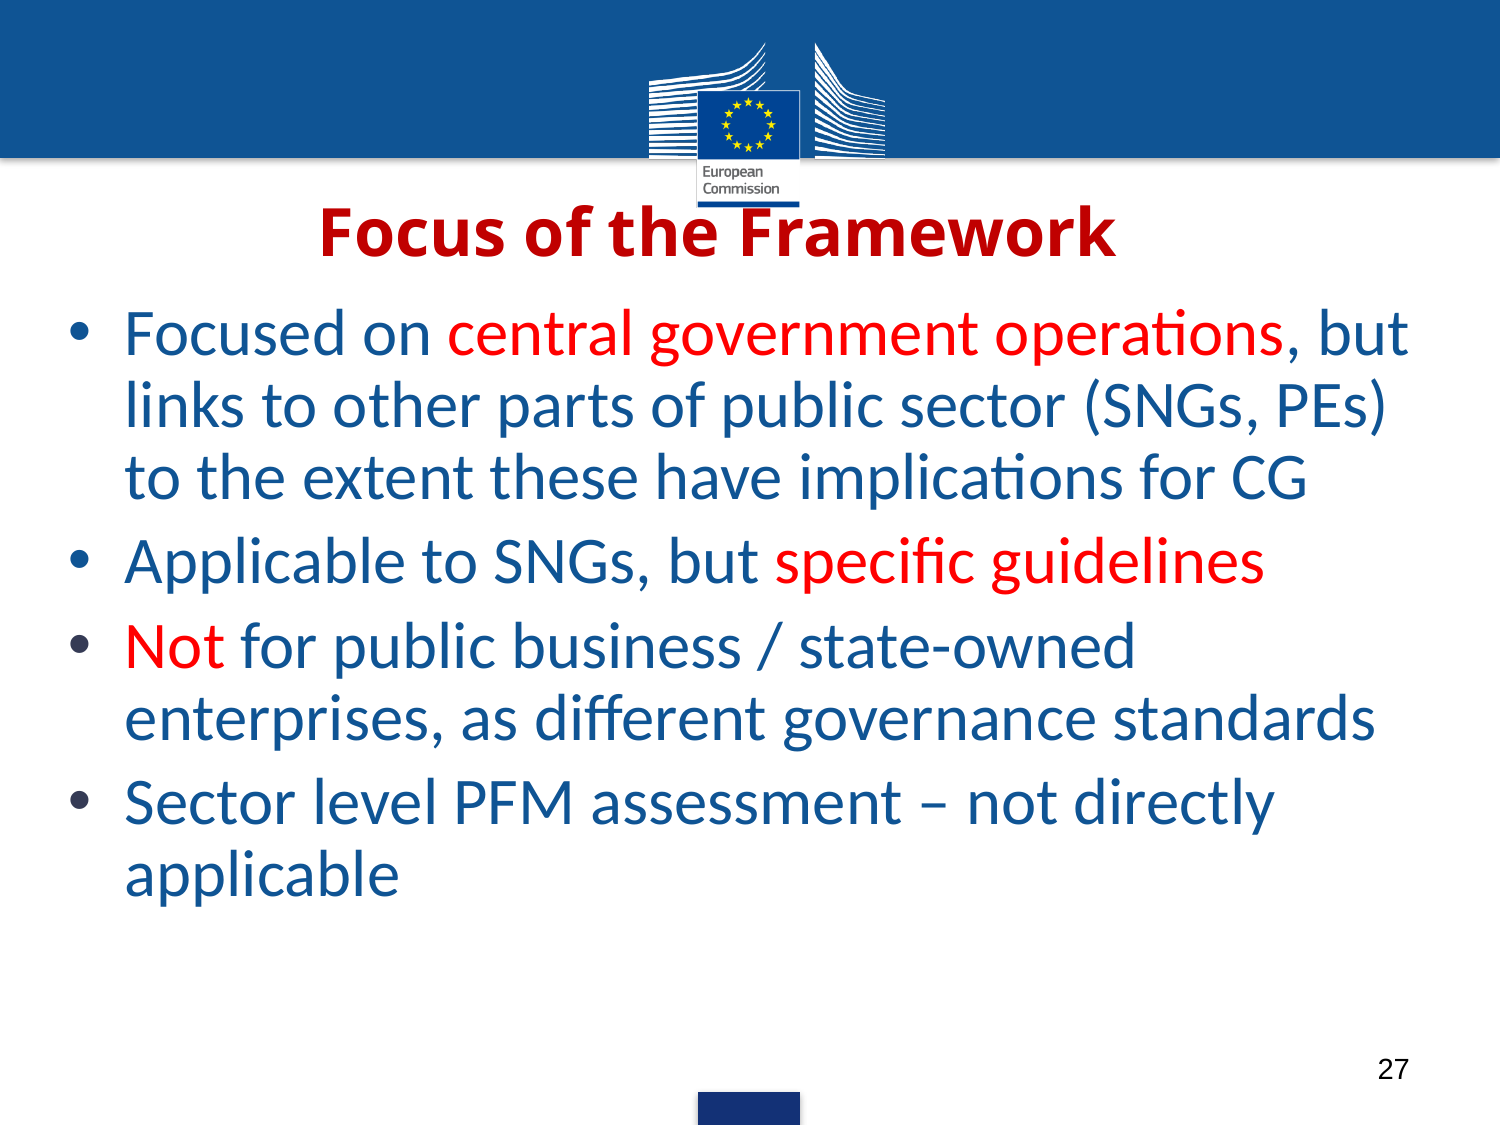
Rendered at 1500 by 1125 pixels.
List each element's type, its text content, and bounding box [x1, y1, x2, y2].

slide_number 27 [1074, 1042, 1426, 1103]
picture [649, 42, 885, 133]
text_box Focused on central government operations, but links to other parts of public sector (SNGs, PEs) to the extent these have implications for CG Applicable to SNGs, but specific guidelines Not for public business / state-owned enterprises, as different governance standards Sector level PFM assessment – not directly applicable [53, 290, 1447, 1059]
title Focus of the Framework [87, 133, 1348, 290]
